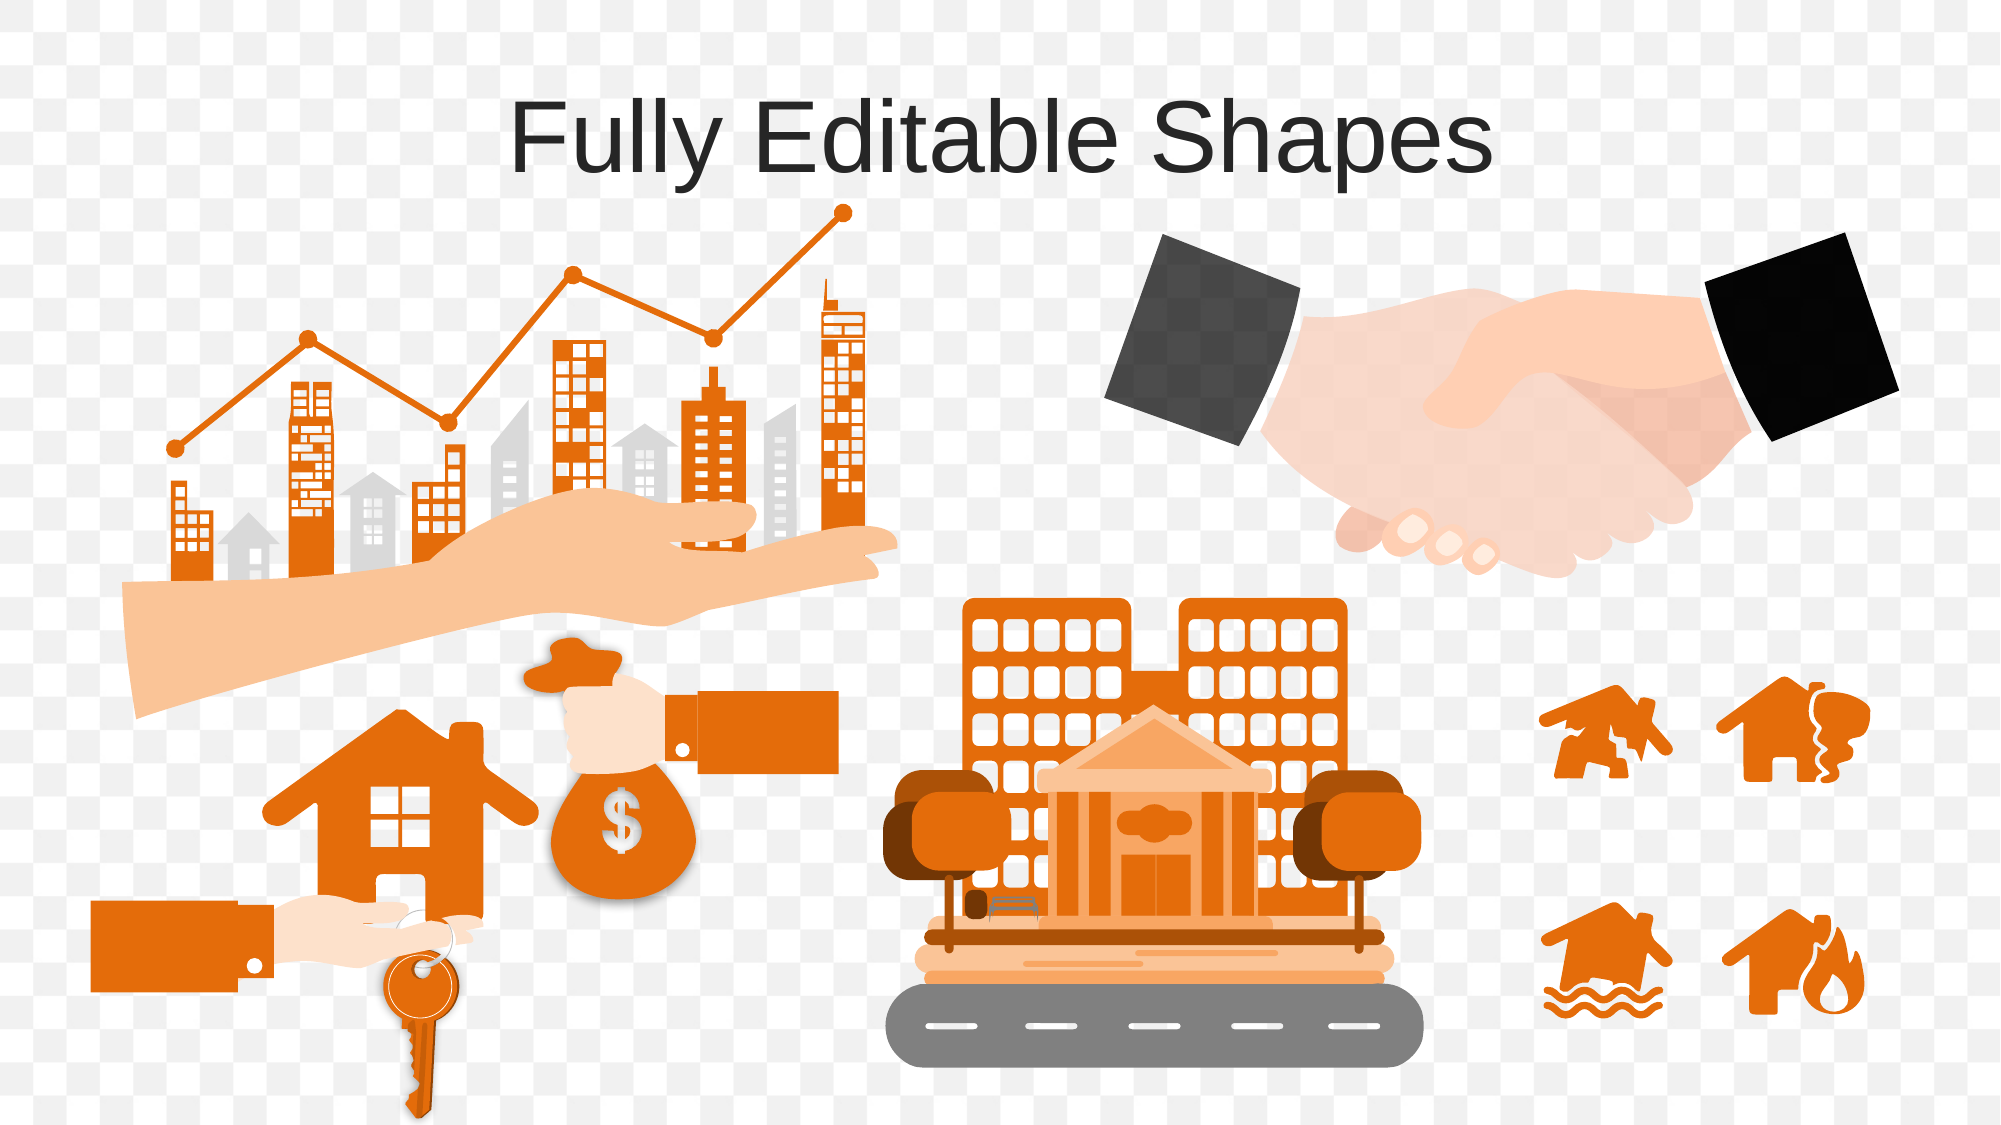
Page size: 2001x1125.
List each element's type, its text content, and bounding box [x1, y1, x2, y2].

text_box [1538, 685, 1673, 779]
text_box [1541, 902, 1673, 1019]
list Fully Editable Shapes [53, 82, 1952, 202]
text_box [883, 597, 1424, 1068]
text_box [122, 213, 898, 720]
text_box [1721, 909, 1865, 1015]
picture [0, 0, 2001, 1125]
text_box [90, 645, 839, 1115]
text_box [1104, 232, 1900, 579]
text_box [1715, 676, 1871, 784]
